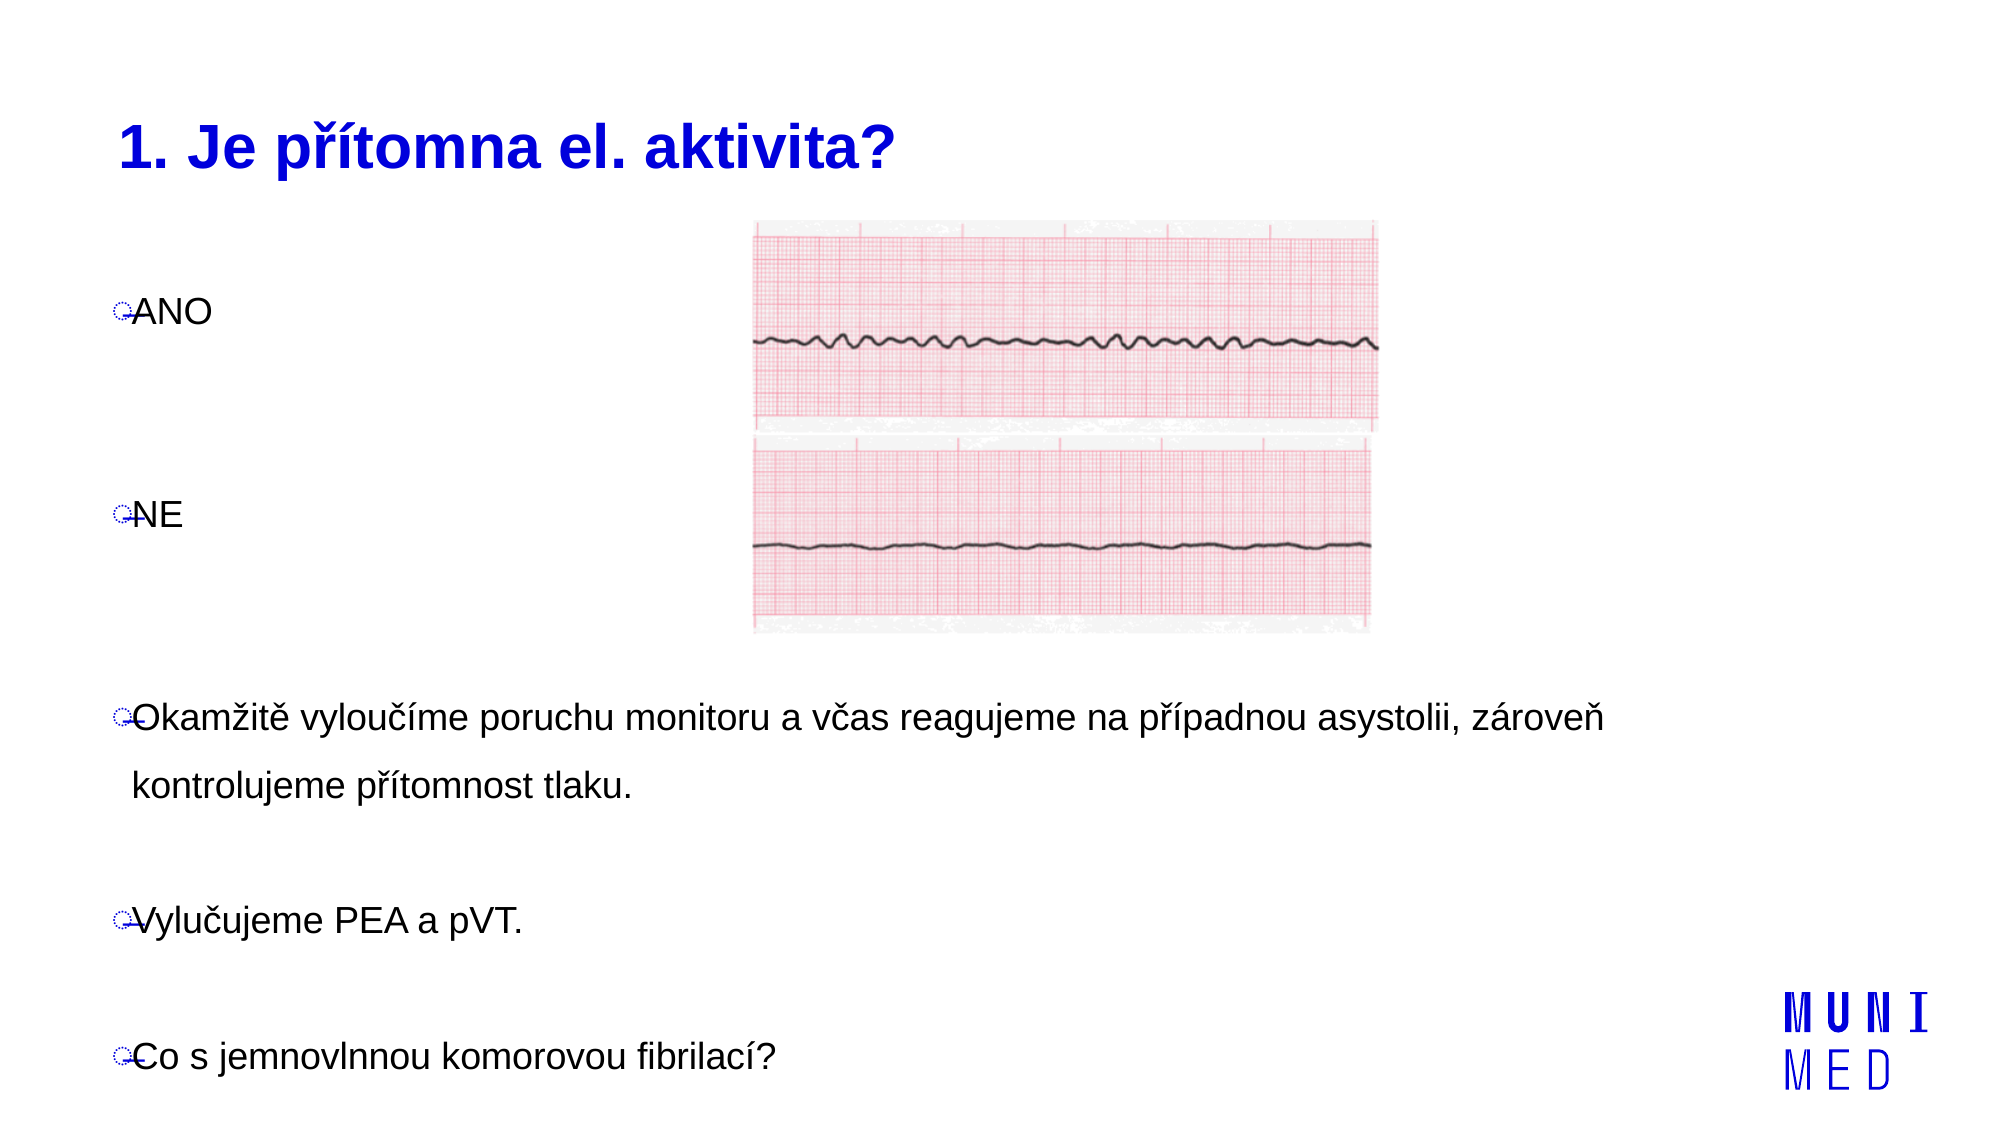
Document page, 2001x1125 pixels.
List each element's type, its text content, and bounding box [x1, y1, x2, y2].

title 1. Je přítomna el. aktivita? [118, 118, 1883, 193]
picture [751, 219, 1380, 636]
list ANO NE Okamžitě vyloučíme poruchu monitoru a včas reagujeme na případnou asystolii, zároveň kontrolujeme přítomnost tlaku. Vylučujeme PEA a pVT. Co s jemnovlnnou komorovou fibrilací? [102, 264, 1782, 1079]
